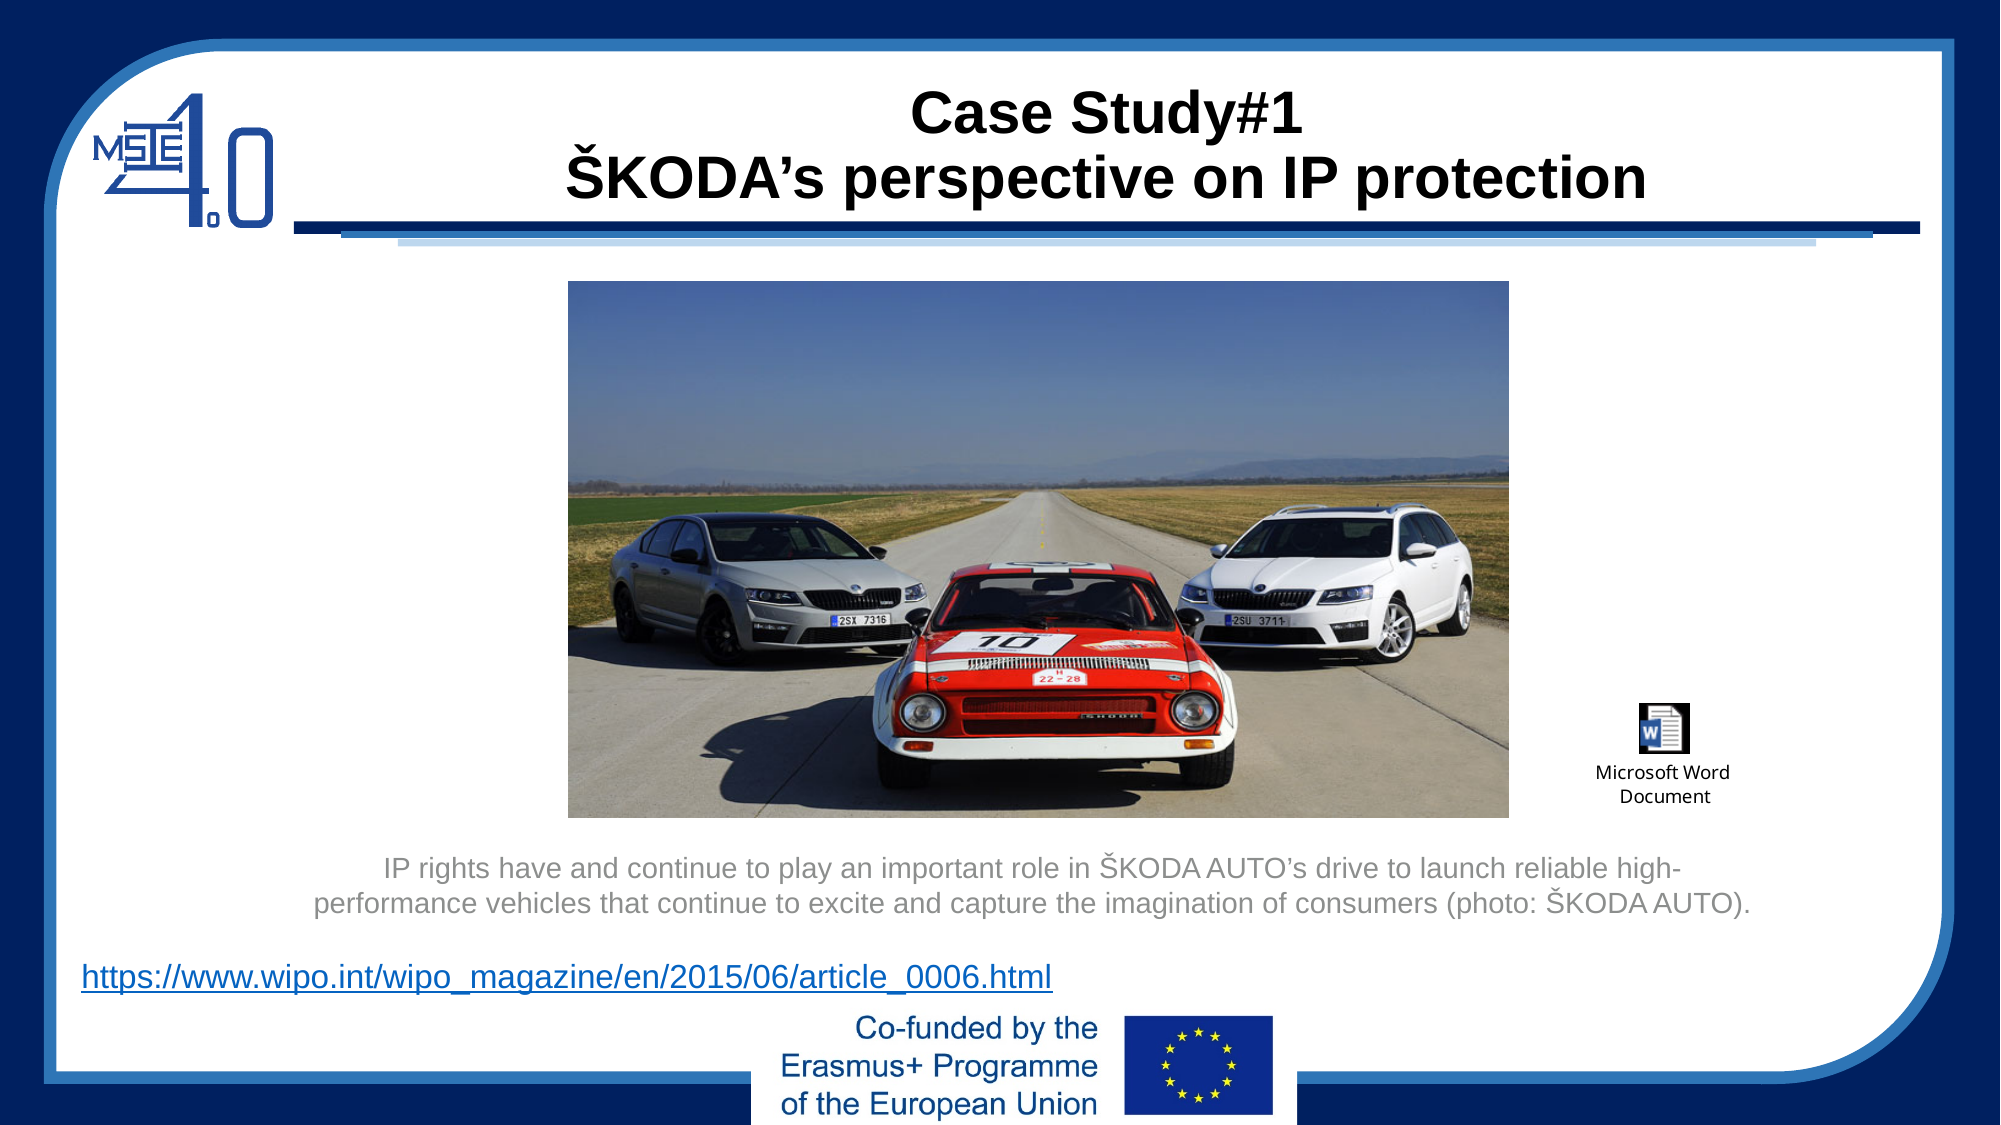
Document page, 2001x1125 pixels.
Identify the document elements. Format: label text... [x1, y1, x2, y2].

list https://www.wipo.int/wipo_magazine/en/2015/06/article_0006.html [66, 952, 1107, 1055]
title Case Study#1 ŠKODA’s perspective on IP protection [294, 73, 1921, 220]
text_box IP rights have and continue to play an important role in ŠKODA AUTO’s drive to launch reliable high-performance vehicles that continue to excite and capture the imagination of consumers (photo: ŠKODA AUTO). [294, 842, 1773, 927]
picture [568, 281, 1509, 818]
picture [751, 1003, 1298, 1125]
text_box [1589, 703, 1740, 831]
